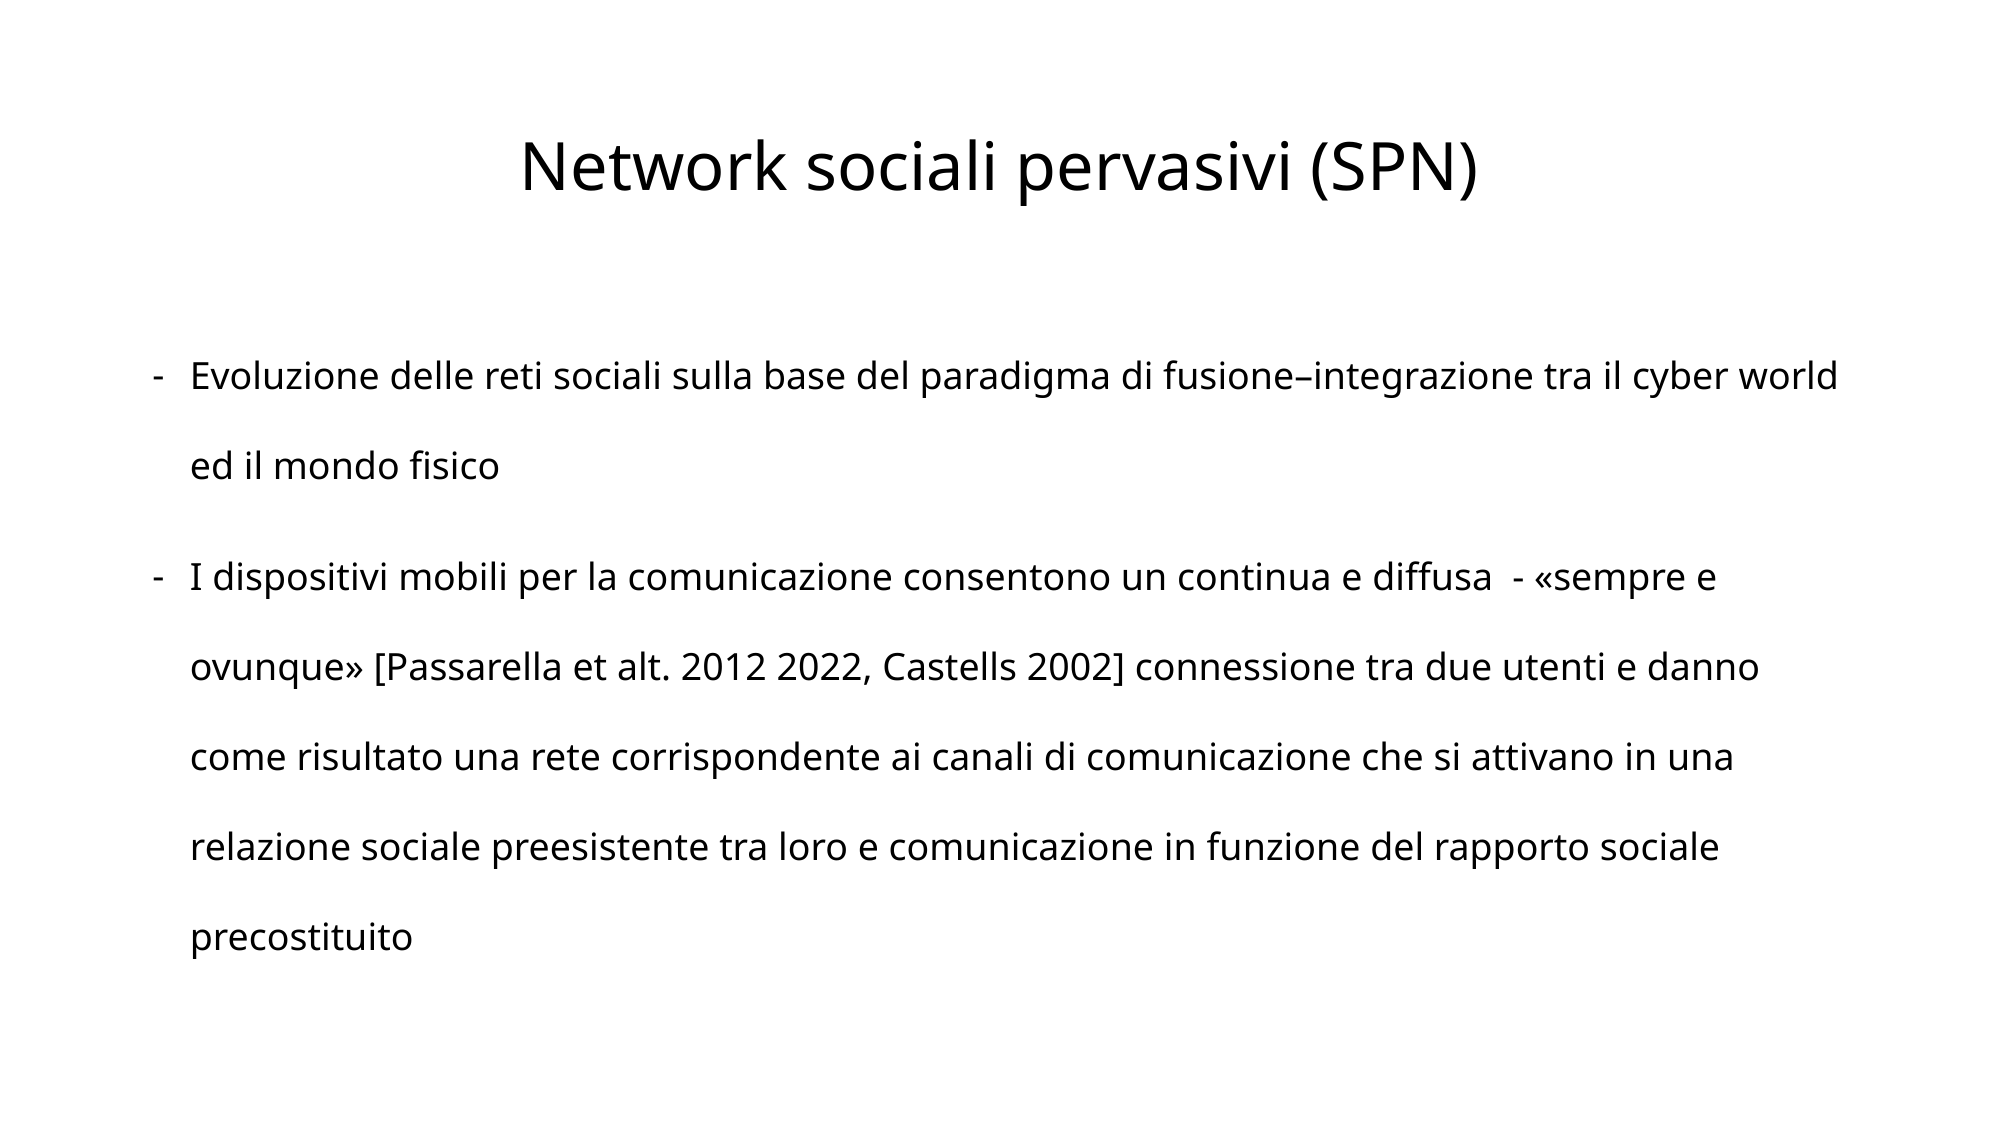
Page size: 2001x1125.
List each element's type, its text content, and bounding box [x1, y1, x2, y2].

list Evoluzione delle reti sociali sulla base del paradigma di fusione–integrazione tra il cyber world ed il mondo fisico I dispositivi mobili per la comunicazione consentono un continua e diffusa - «sempre e ovunque» [Passarella et alt. 2012 2022, Castells 2002] connessione tra due utenti e danno come risultato una rete corrispondente ai canali di comunicazione che si attivano in una relazione sociale preesistente tra loro e comunicazione in funzione del rapporto sociale precostituito [137, 299, 1863, 1014]
title Network sociali pervasivi (SPN) [137, 59, 1863, 278]
